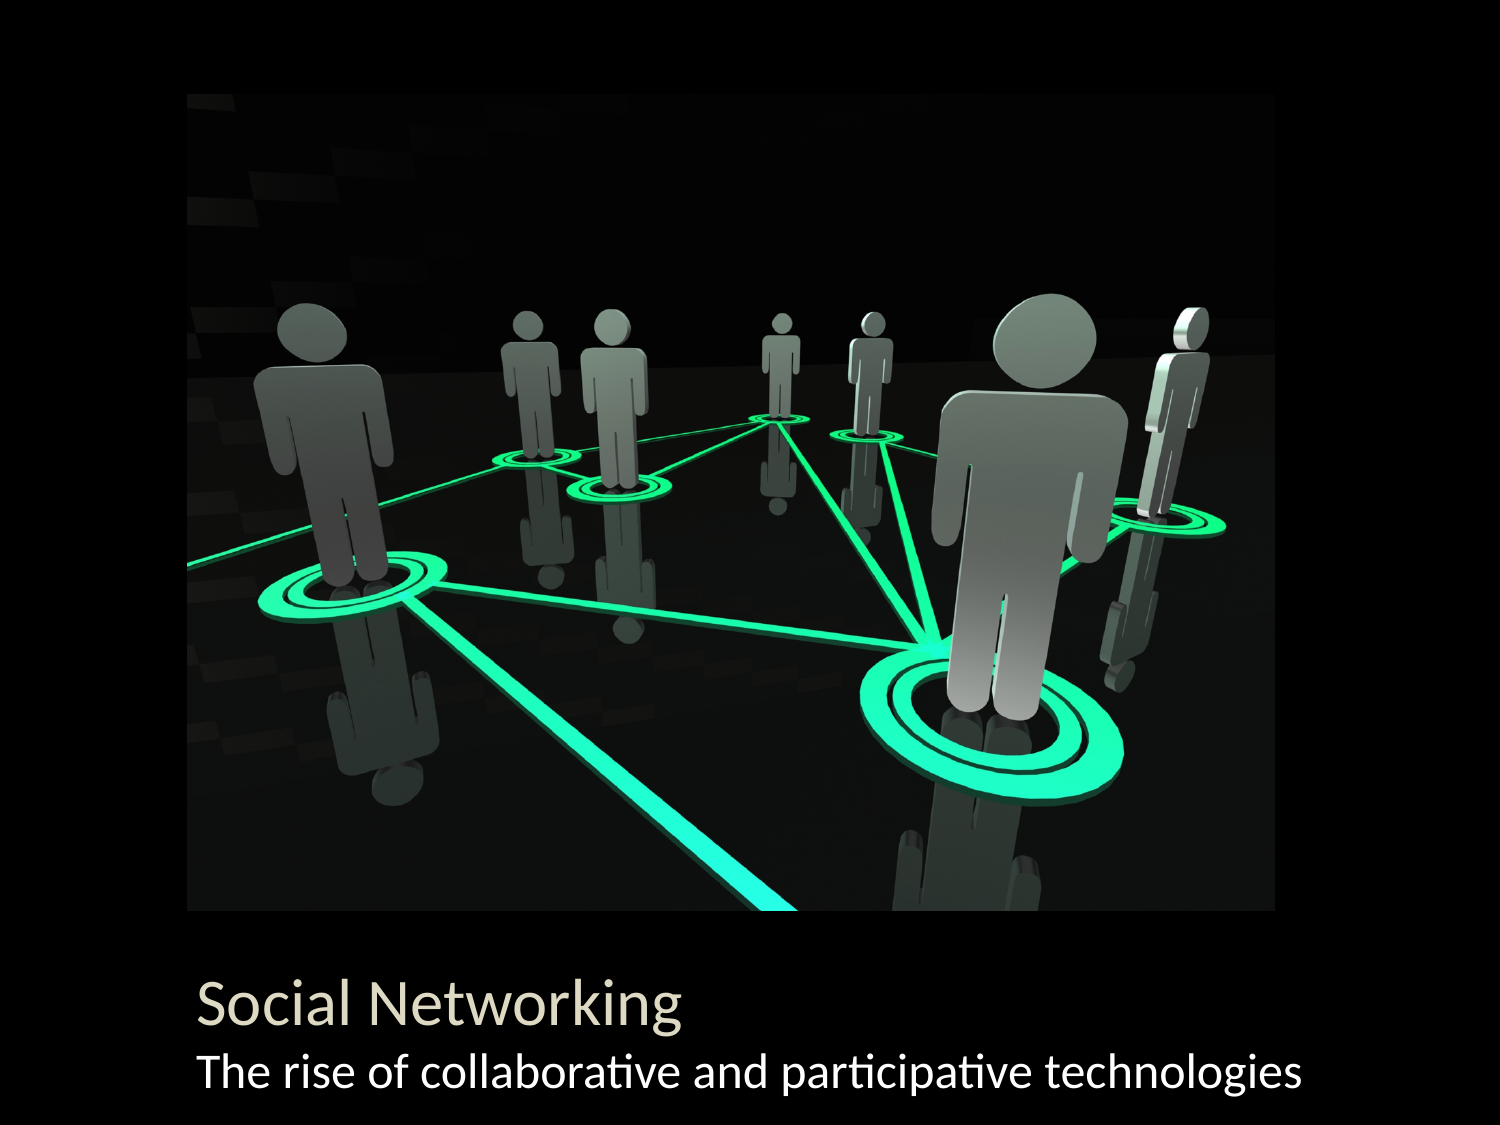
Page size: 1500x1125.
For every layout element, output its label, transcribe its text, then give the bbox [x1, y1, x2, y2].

text_box Social Networking The rise of collaborative and participative technologies [181, 951, 1318, 1125]
picture [187, 94, 1276, 911]
